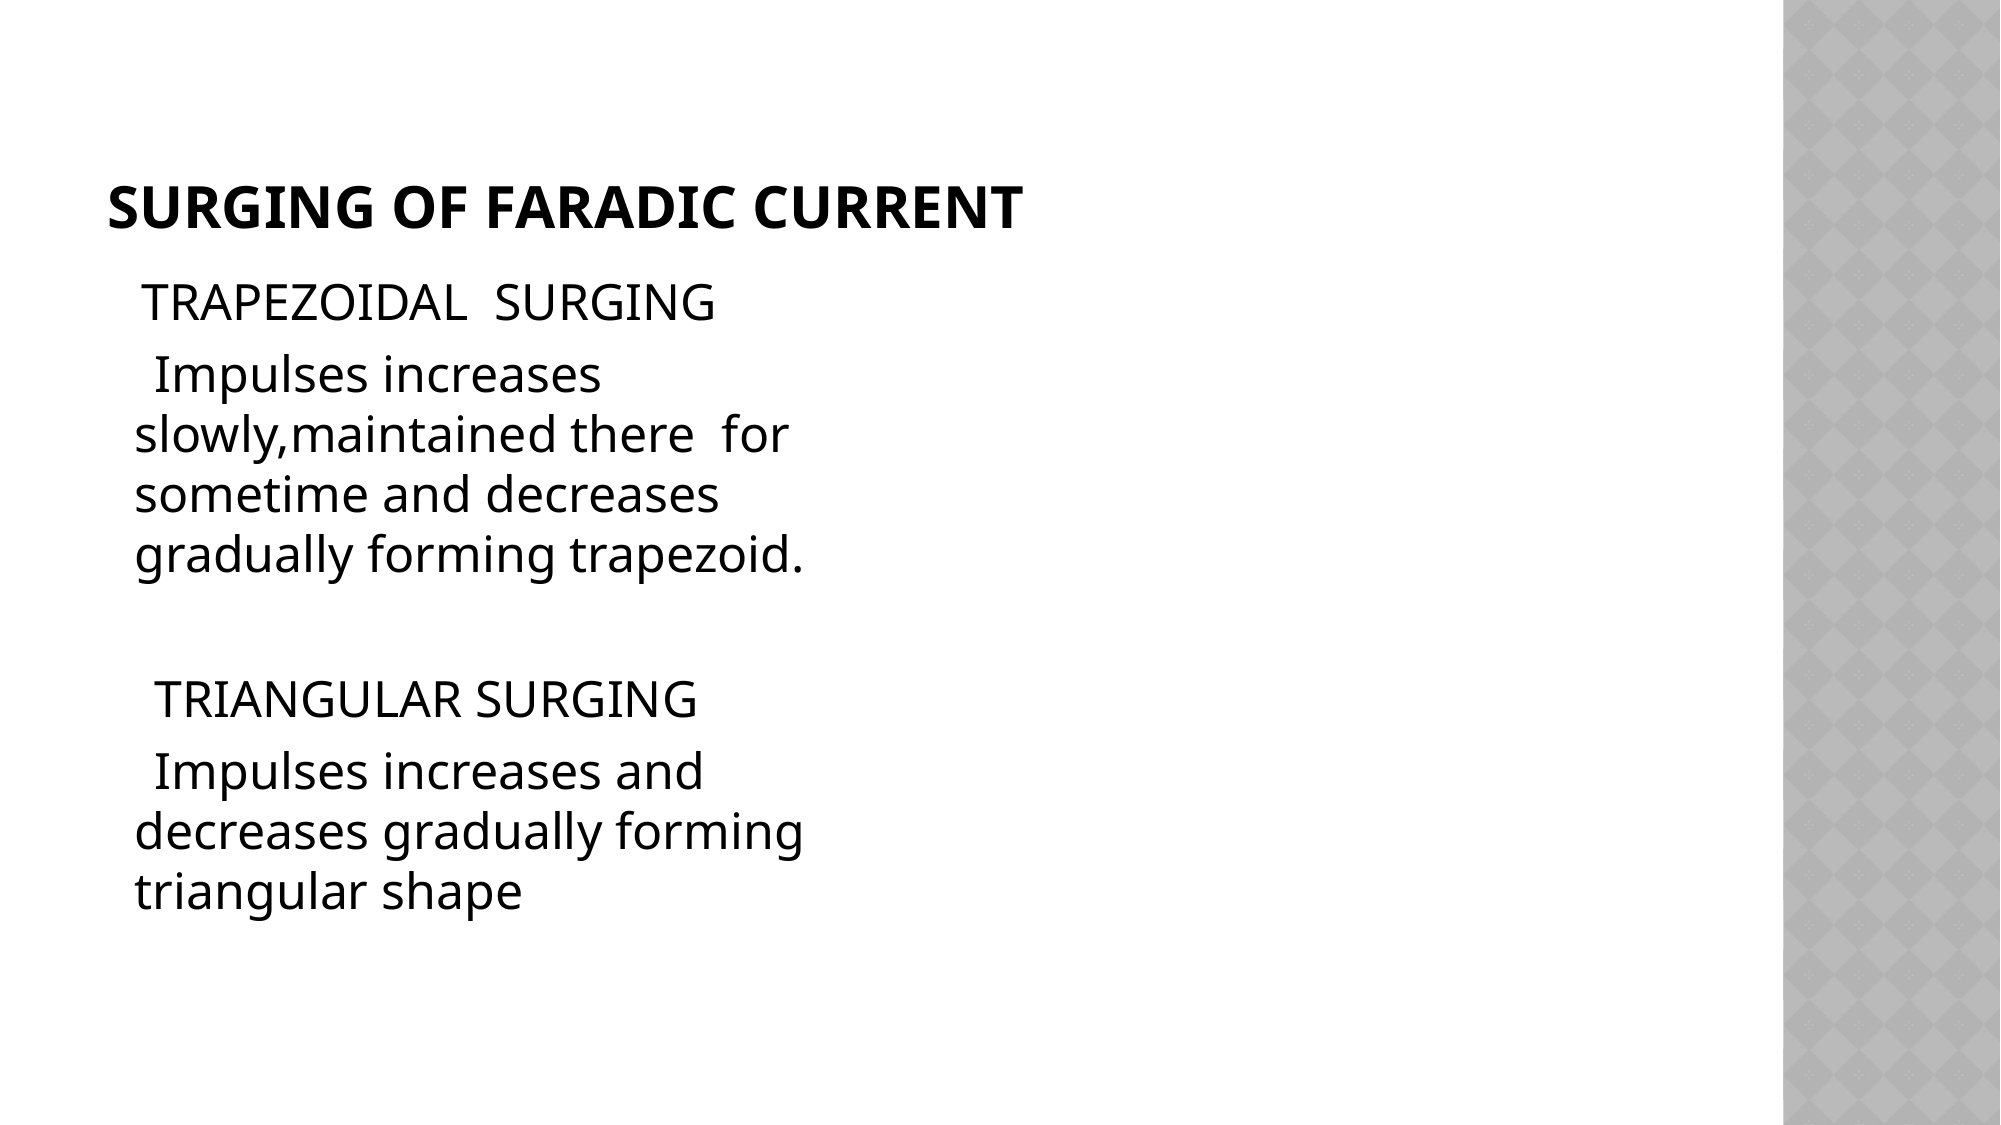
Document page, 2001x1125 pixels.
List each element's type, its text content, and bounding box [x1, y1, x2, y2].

title SURGING OF FARADIC CURRENT [99, 52, 1684, 240]
list TRAPEZOIDAL SURGING Impulses increases slowly,maintained there for sometime and decreases gradually forming trapezoid. TRIANGULAR SURGING Impulses increases and decreases gradually forming triangular shape [75, 262, 888, 1063]
